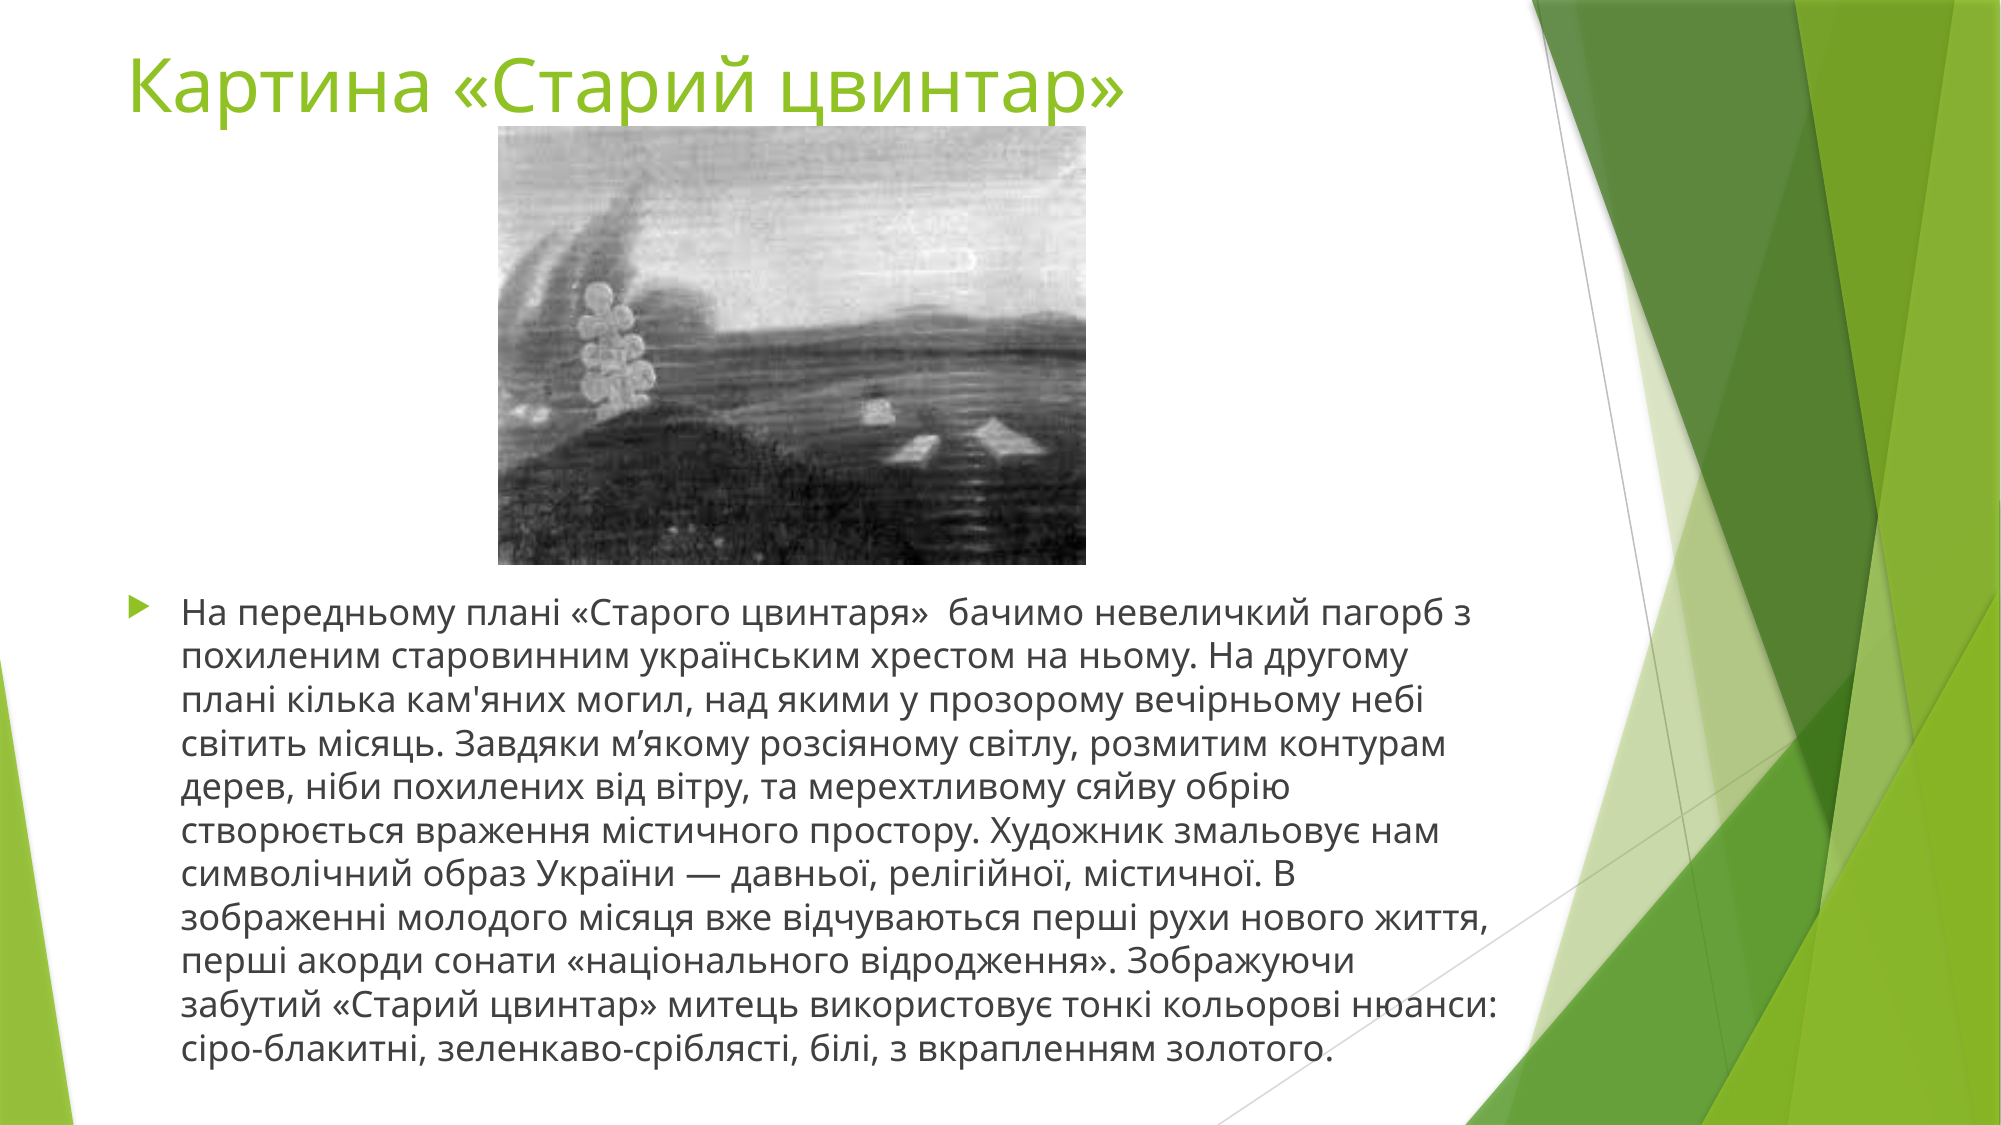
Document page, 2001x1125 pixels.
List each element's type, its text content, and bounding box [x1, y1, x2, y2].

title Картина «Старий цвинтар» [111, 29, 1522, 247]
list На передньому плані «Старого цвинтаря» бачимо невеличкий пагорб з похиленим старовинним українським хрестом на ньому. На другому плані кілька кам'яних могил, над якими у прозорому вечірньому небі світить місяць. Завдяки м’якому розсіяному світлу, розмитим контурам дерев, ніби похилених від вітру, та мерехтливому сяйву обрію створюється враження містичного простору. Художник змальовує нам символічний образ України — давньої, релігійної, містичної. В зображенні молодого місяця вже відчуваються перші рухи нового життя, перші акорди сонати «національного відродження». Зображуючи забутий «Старий цвинтар» митець використовує тонкі кольорові нюанси: сіро-блакитні, зеленкаво-сріблясті, білі, з вкрапленням золотого. [111, 581, 1522, 1090]
picture [497, 125, 1086, 566]
